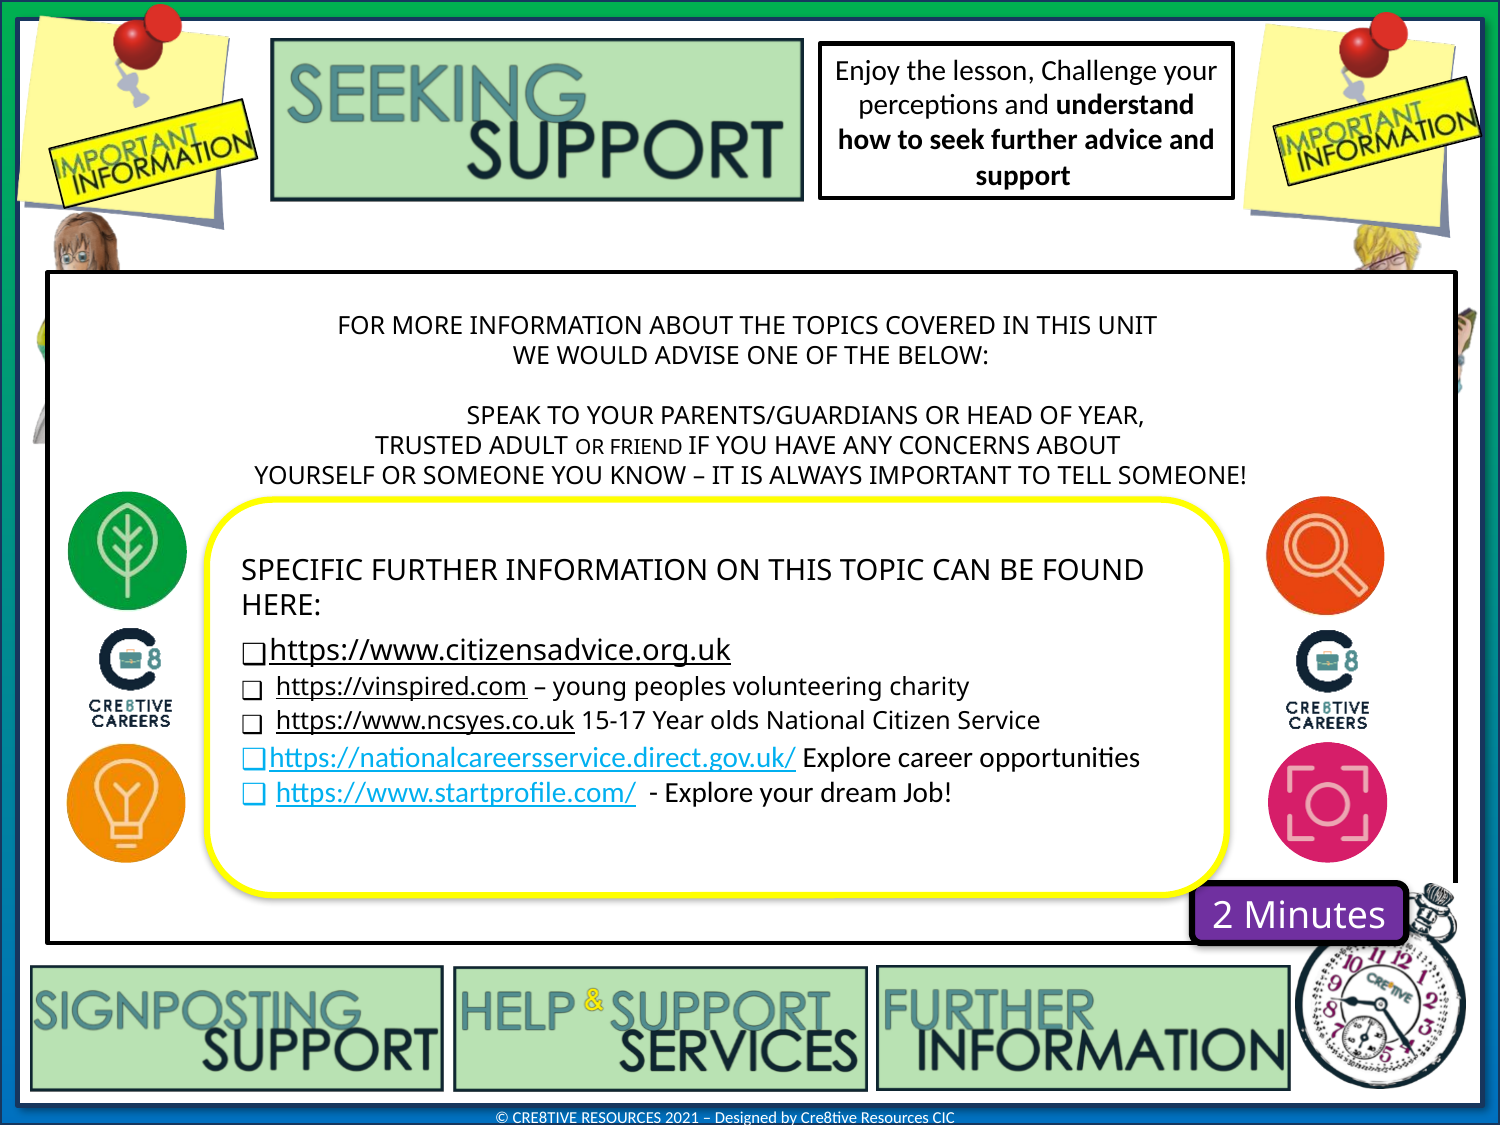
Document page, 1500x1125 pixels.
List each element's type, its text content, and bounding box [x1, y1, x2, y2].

picture [16, 4, 256, 445]
title FOR MORE INFORMATION ABOUT THE TOPICS COVERED IN THIS UNIT WE WOULD ADVISE ONE OF THE BELOW: SPEAK TO YOUR PARENTS/GUARDIANS OR HEAD OF YEAR, TRUSTED ADULT OR FRIEND IF YOU HAVE ANY CONCERNS ABOUT YOURSELF OR SOMEONE YOU KNOW – IT IS ALWAYS IMPORTANT TO TELL SOMEONE! [47, 272, 1456, 944]
picture [66, 741, 186, 863]
picture [70, 616, 192, 739]
text_box SPECIFIC FURTHER INFORMATION ON THIS TOPIC CAN BE FOUND HERE: https://www.citizensadvice.org.uk https://vinspired.com – young peoples volunteering charity https://www.ncsyes.co.uk 15-17 Year olds National Citizen Service https://nationalcareersservice.direct.gov.uk/ Explore career opportunities https://www.startprofile.com/ - Explore your dream Job! [206, 499, 1227, 896]
picture [1295, 883, 1466, 1089]
picture [1267, 618, 1389, 863]
picture [67, 491, 187, 613]
picture [453, 965, 868, 1093]
text_box 2 Minutes [1191, 883, 1294, 944]
text_box Enjoy the lesson, Challenge your perceptions and understand how to seek further advice and support [819, 43, 1234, 199]
picture [30, 965, 445, 1093]
picture [1243, 12, 1482, 448]
picture [270, 38, 805, 202]
picture [1265, 496, 1385, 617]
picture [876, 965, 1291, 1092]
